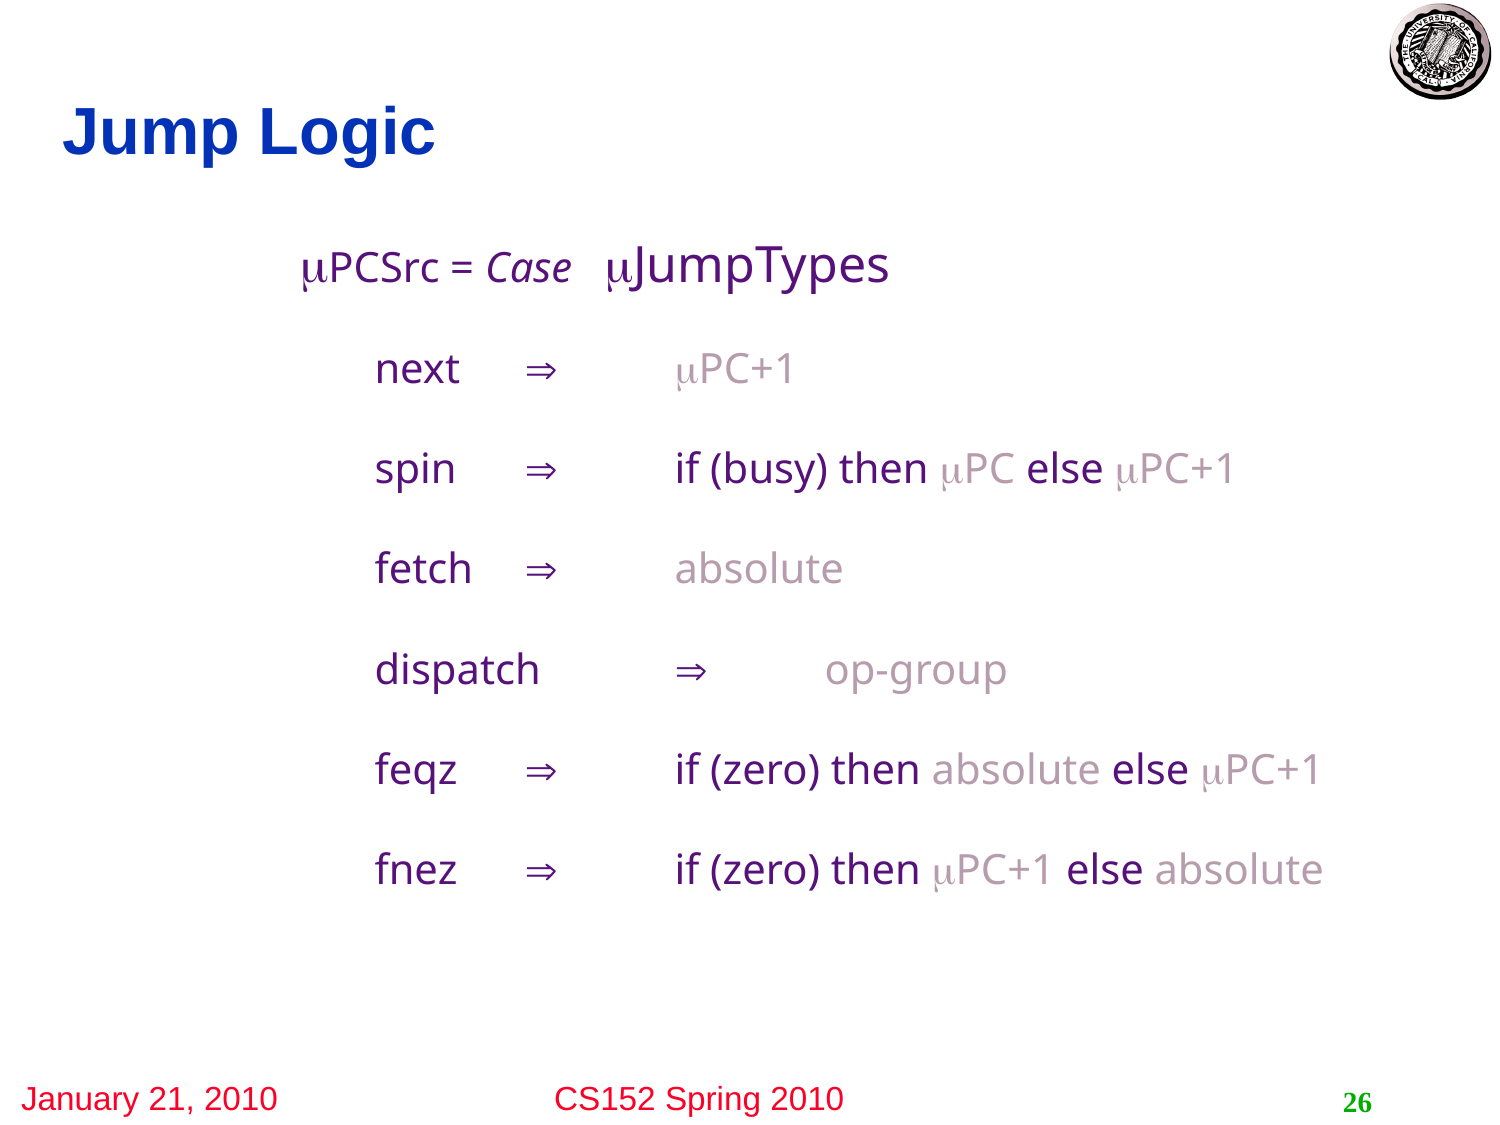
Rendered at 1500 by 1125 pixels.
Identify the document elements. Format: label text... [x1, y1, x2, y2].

title Jump Logic [47, 60, 1224, 207]
text_box PCSrc = Case JumpTypes next  PC+1 spin  if (busy) then PC else PC+1 fetch  absolute dispatch  op-group feqz  if (zero) then absolute else PC+1 fnez  if (zero) then PC+1 else absolute [284, 224, 1340, 950]
picture [1378, 0, 1500, 103]
slide_number 26 [1074, 1076, 1388, 1125]
